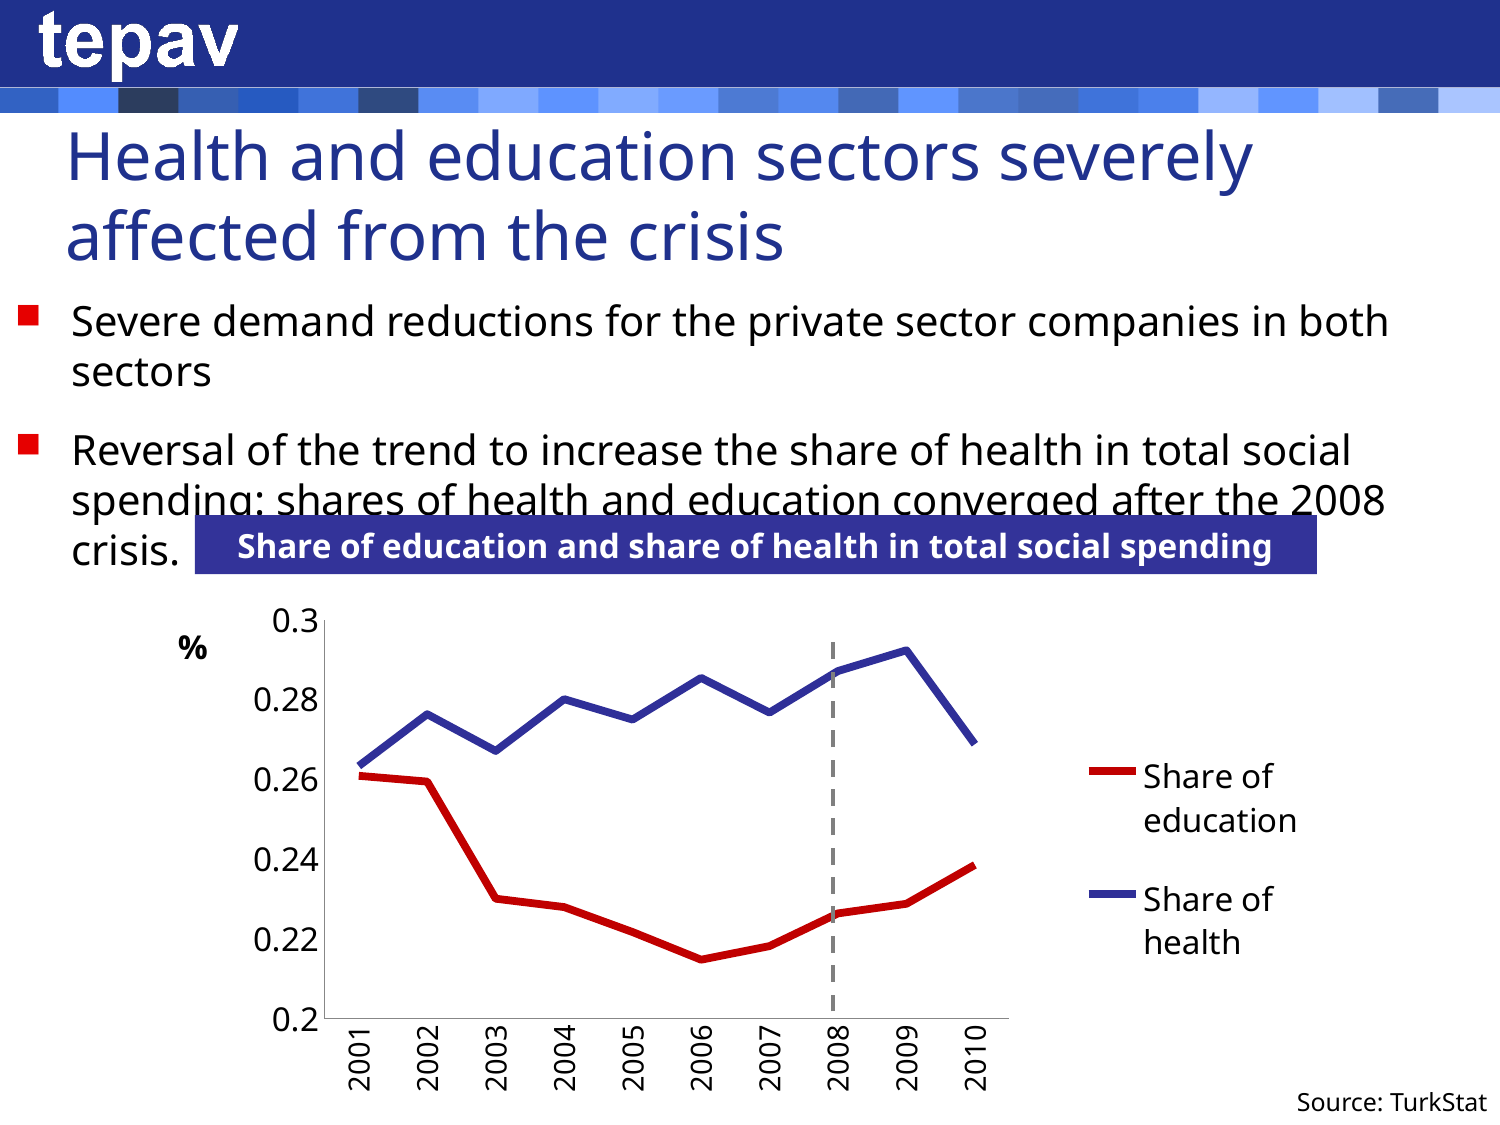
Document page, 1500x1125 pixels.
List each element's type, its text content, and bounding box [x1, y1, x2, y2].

chart [159, 597, 1353, 1125]
list Severe demand reductions for the private sector companies in both sectors Reversal of the trend to increase the share of health in total social spending: shares of health and education converged after the 2008 crisis. [0, 287, 1471, 551]
title Health and education sectors severely affected from the crisis [49, 124, 1451, 263]
text_box Source: TurkStat [1357, 1079, 1500, 1125]
text_box Share of education and share of health in total social spending [193, 513, 1319, 576]
picture [0, 88, 1500, 113]
picture [37, 10, 238, 82]
